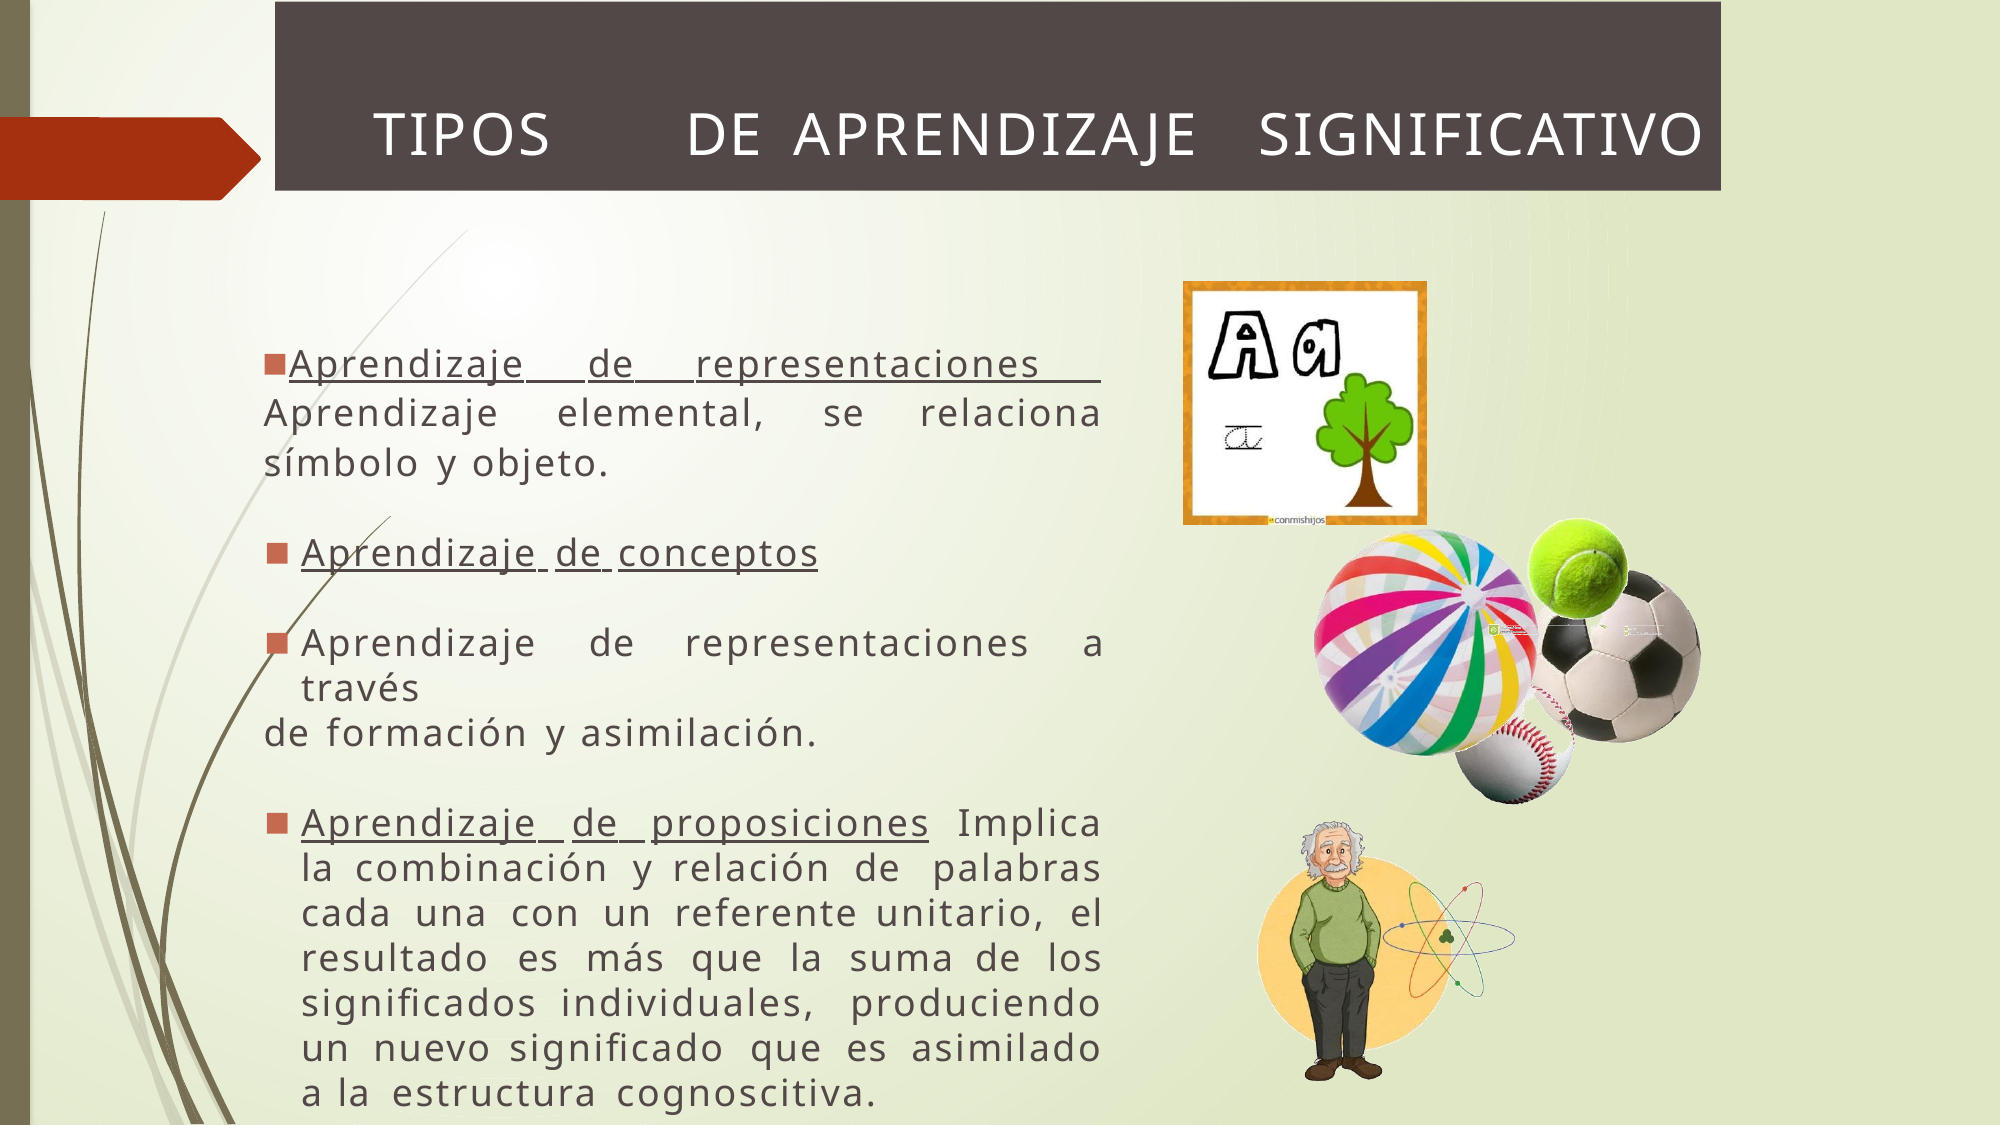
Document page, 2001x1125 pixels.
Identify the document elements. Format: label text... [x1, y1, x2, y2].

title TIPOS DE APRENDIZAJE SIGNIFICATIVO [275, 1, 1721, 191]
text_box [1182, 281, 1702, 1101]
text_box Aprendizaje de representaciones Aprendizaje elemental, se relaciona símbolo y objeto. Aprendizaje de conceptos Aprendizaje de representaciones a través de formación y asimilación. Aprendizaje de proposiciones Implica la combinación y relación de palabras cada una con un referente unitario, el resultado es más que la suma de los significados individuales, produciendo un nuevo significado que es asimilado a la estructura cognoscitiva. [261, 333, 1220, 1115]
